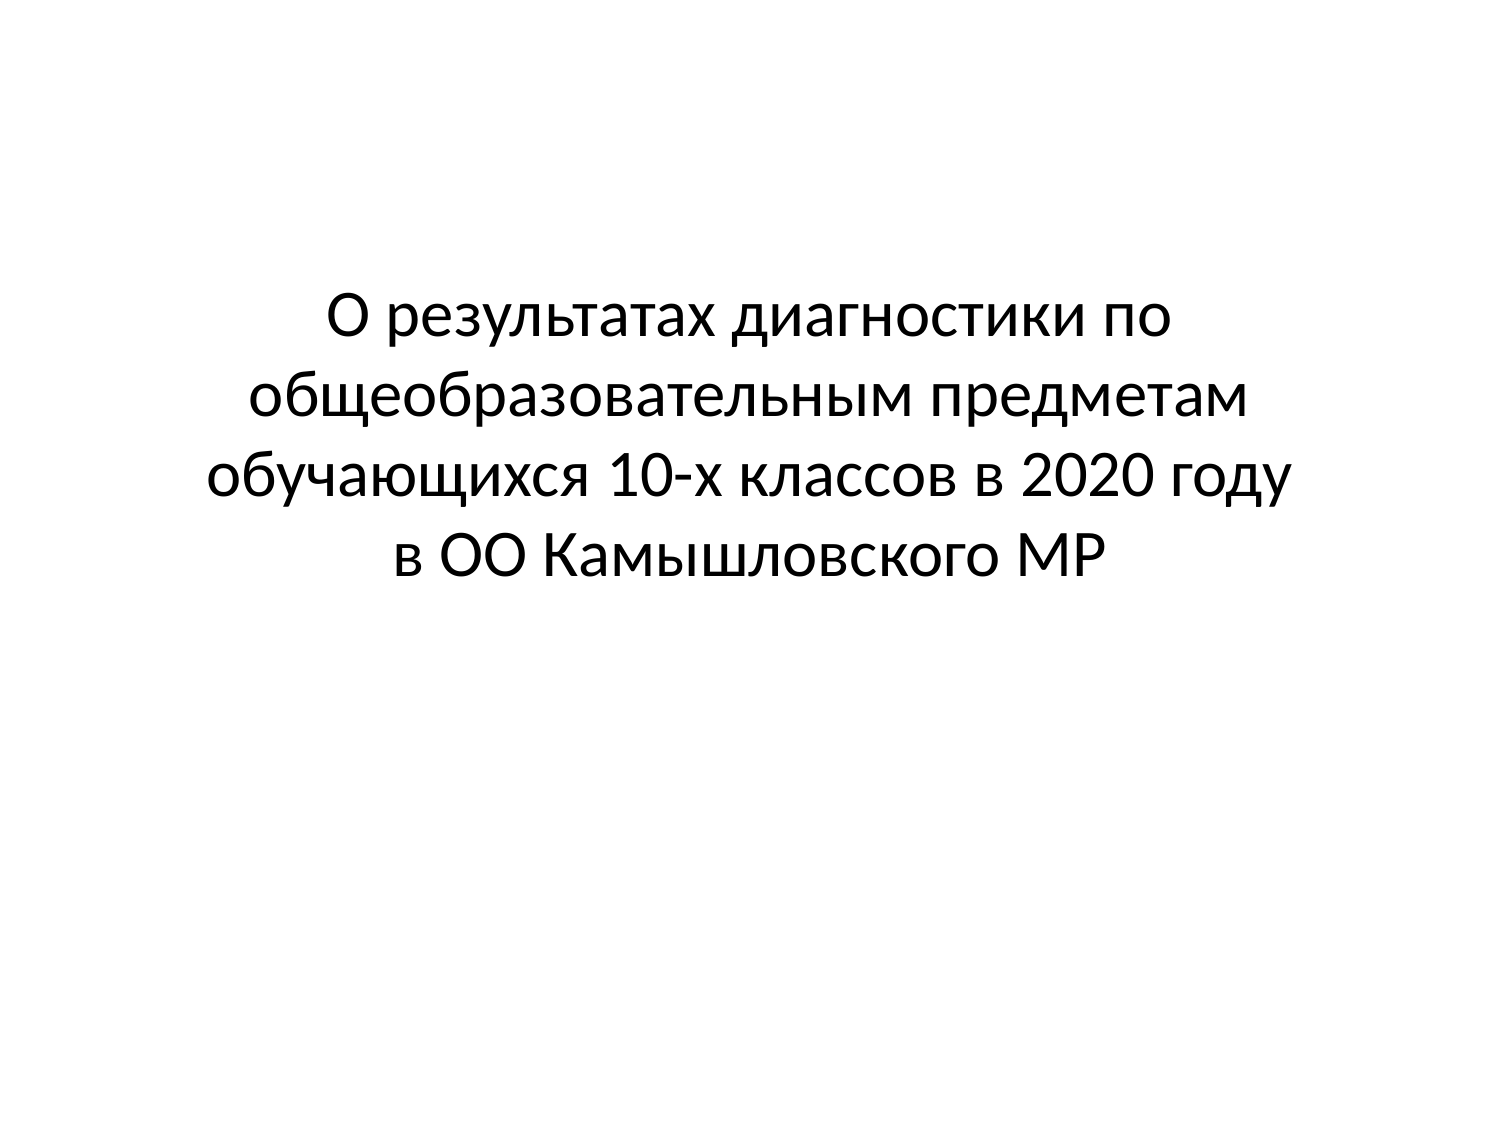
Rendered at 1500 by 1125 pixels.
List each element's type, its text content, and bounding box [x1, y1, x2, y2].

title О результатах диагностики по общеобразовательным предметам обучающихся 10-х классов в 2020 году в ОО Камышловского МР [112, 349, 1388, 591]
